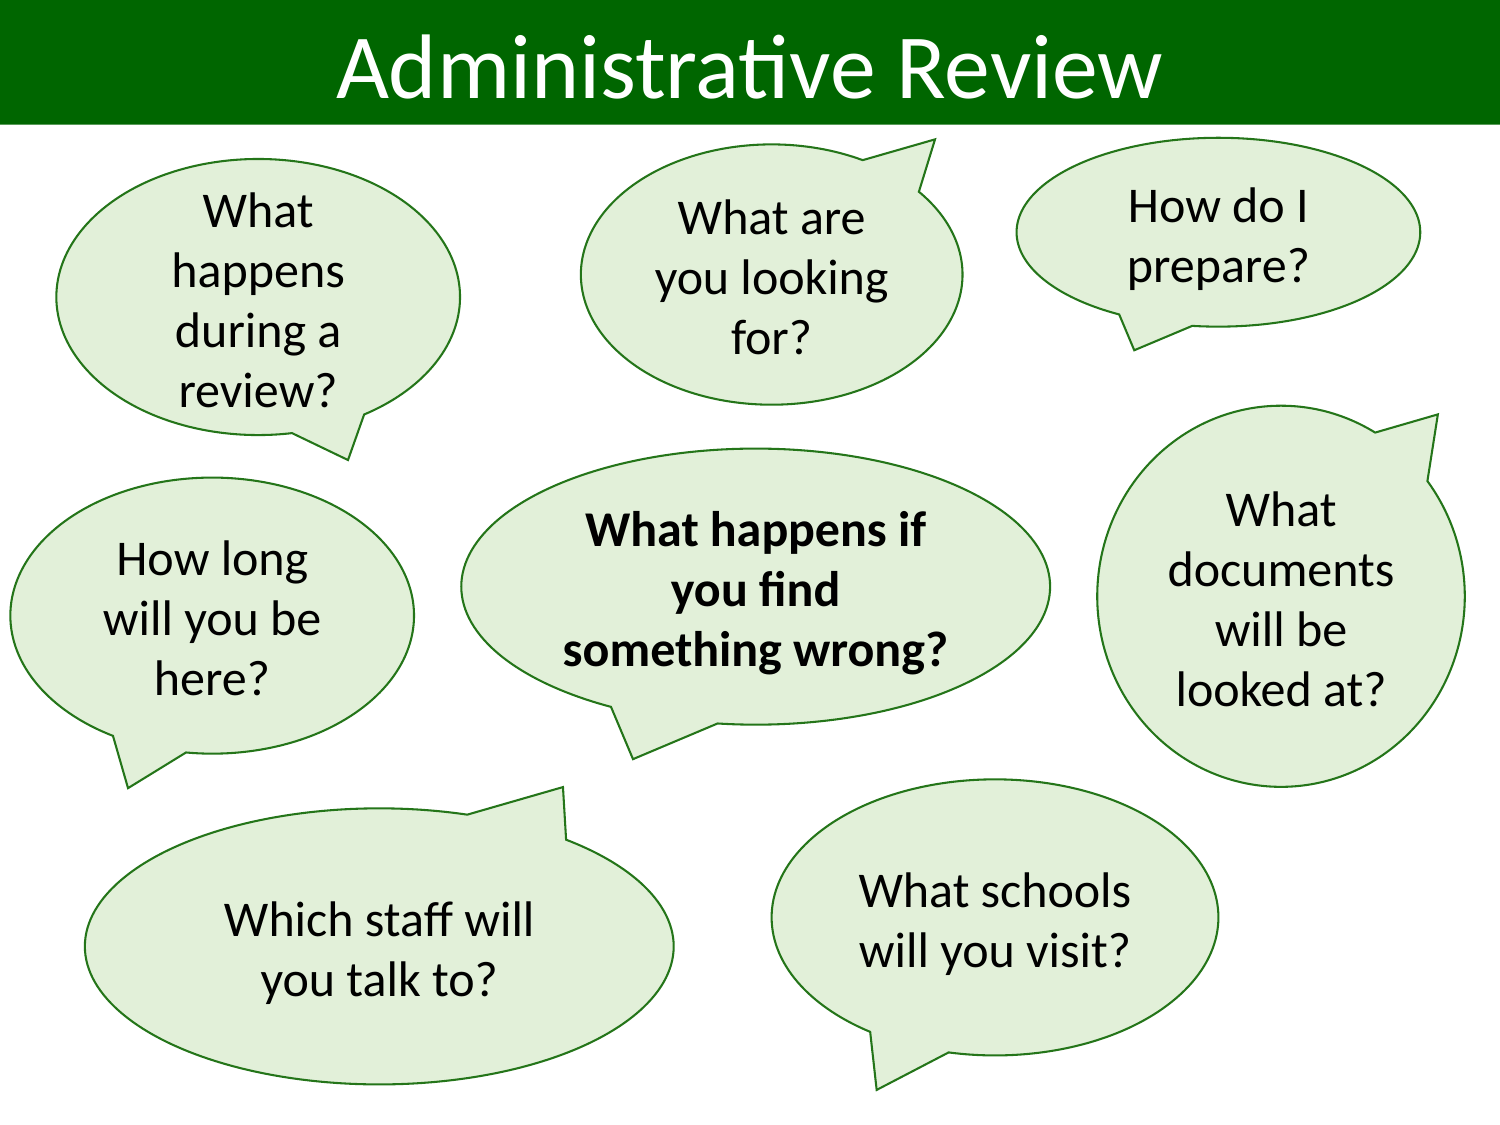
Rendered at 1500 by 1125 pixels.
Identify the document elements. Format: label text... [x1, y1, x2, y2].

text_box Administrative Review [0, 0, 1500, 125]
text_box How do I prepare? [1015, 136, 1422, 352]
text_box What documents will be looked at? [1096, 404, 1466, 788]
text_box How long will you be here? [9, 476, 416, 790]
text_box What happens if you find something wrong? [460, 447, 1052, 761]
text_box What happens during a review? [55, 157, 462, 462]
text_box What schools will you visit? [770, 778, 1220, 1092]
text_box What are you looking for? [579, 137, 964, 406]
text_box Which staff will you talk to? [83, 785, 675, 1086]
